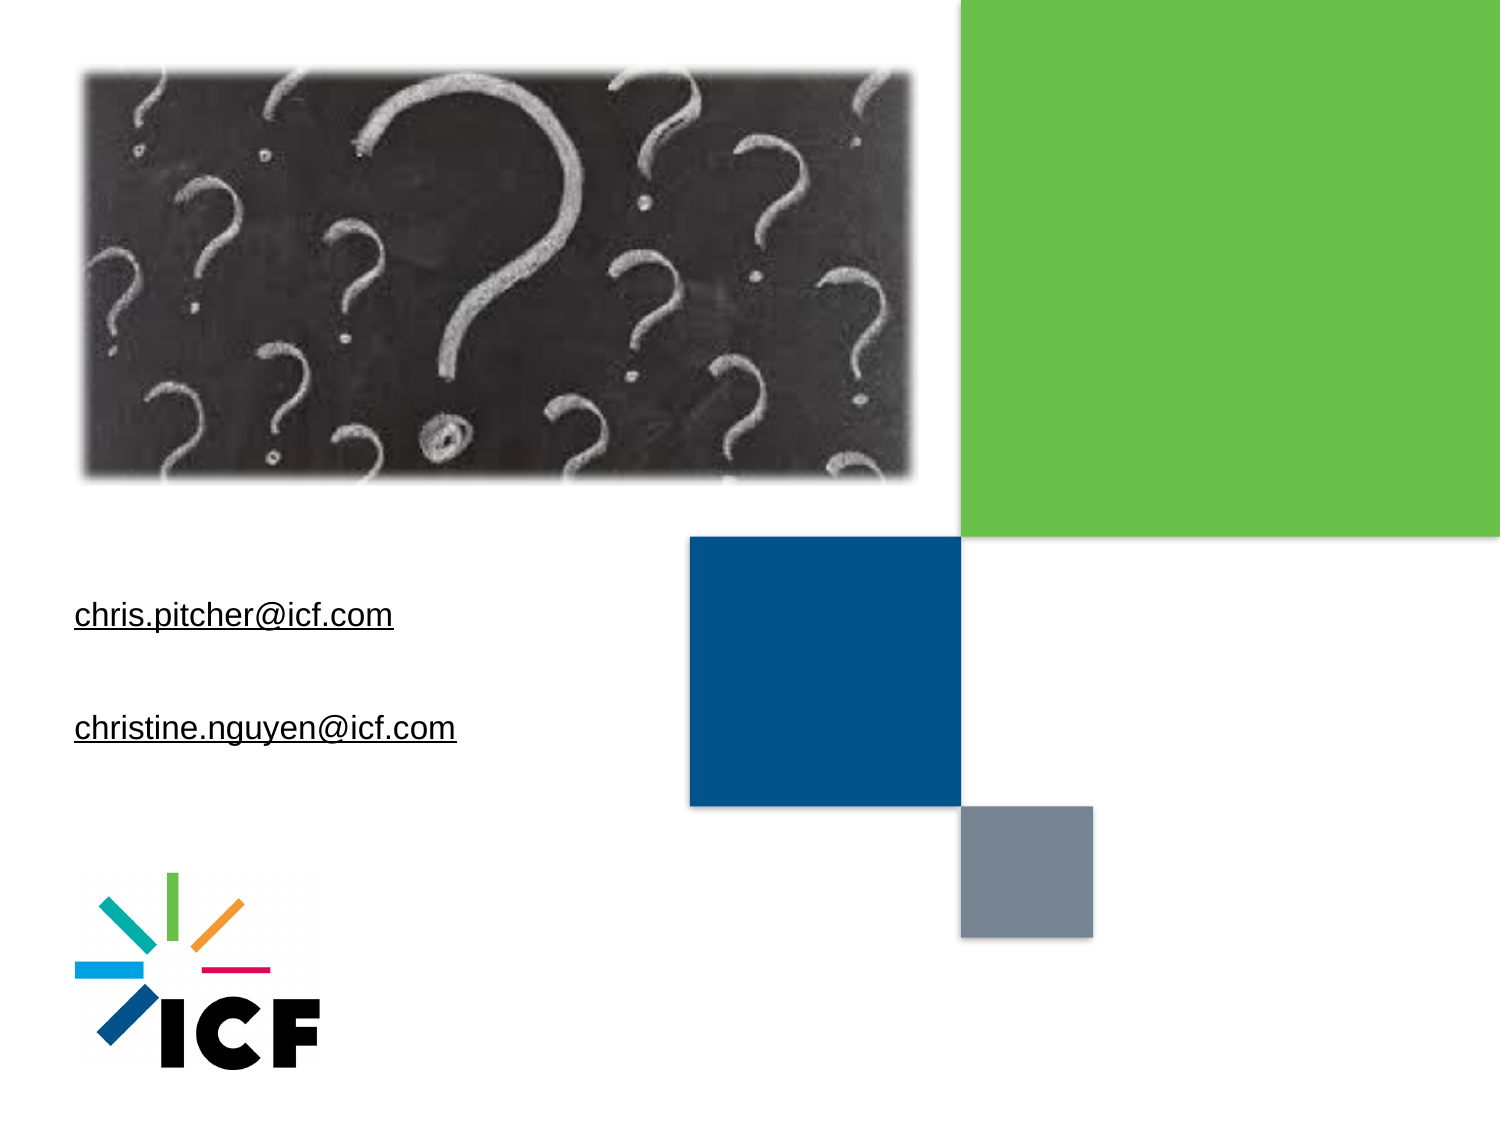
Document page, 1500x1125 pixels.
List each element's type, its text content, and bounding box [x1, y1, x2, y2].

picture [74, 63, 919, 486]
subtitle chris.pitcher@icf.com christine.nguyen@icf.com [74, 536, 647, 807]
picture [74, 872, 320, 1070]
